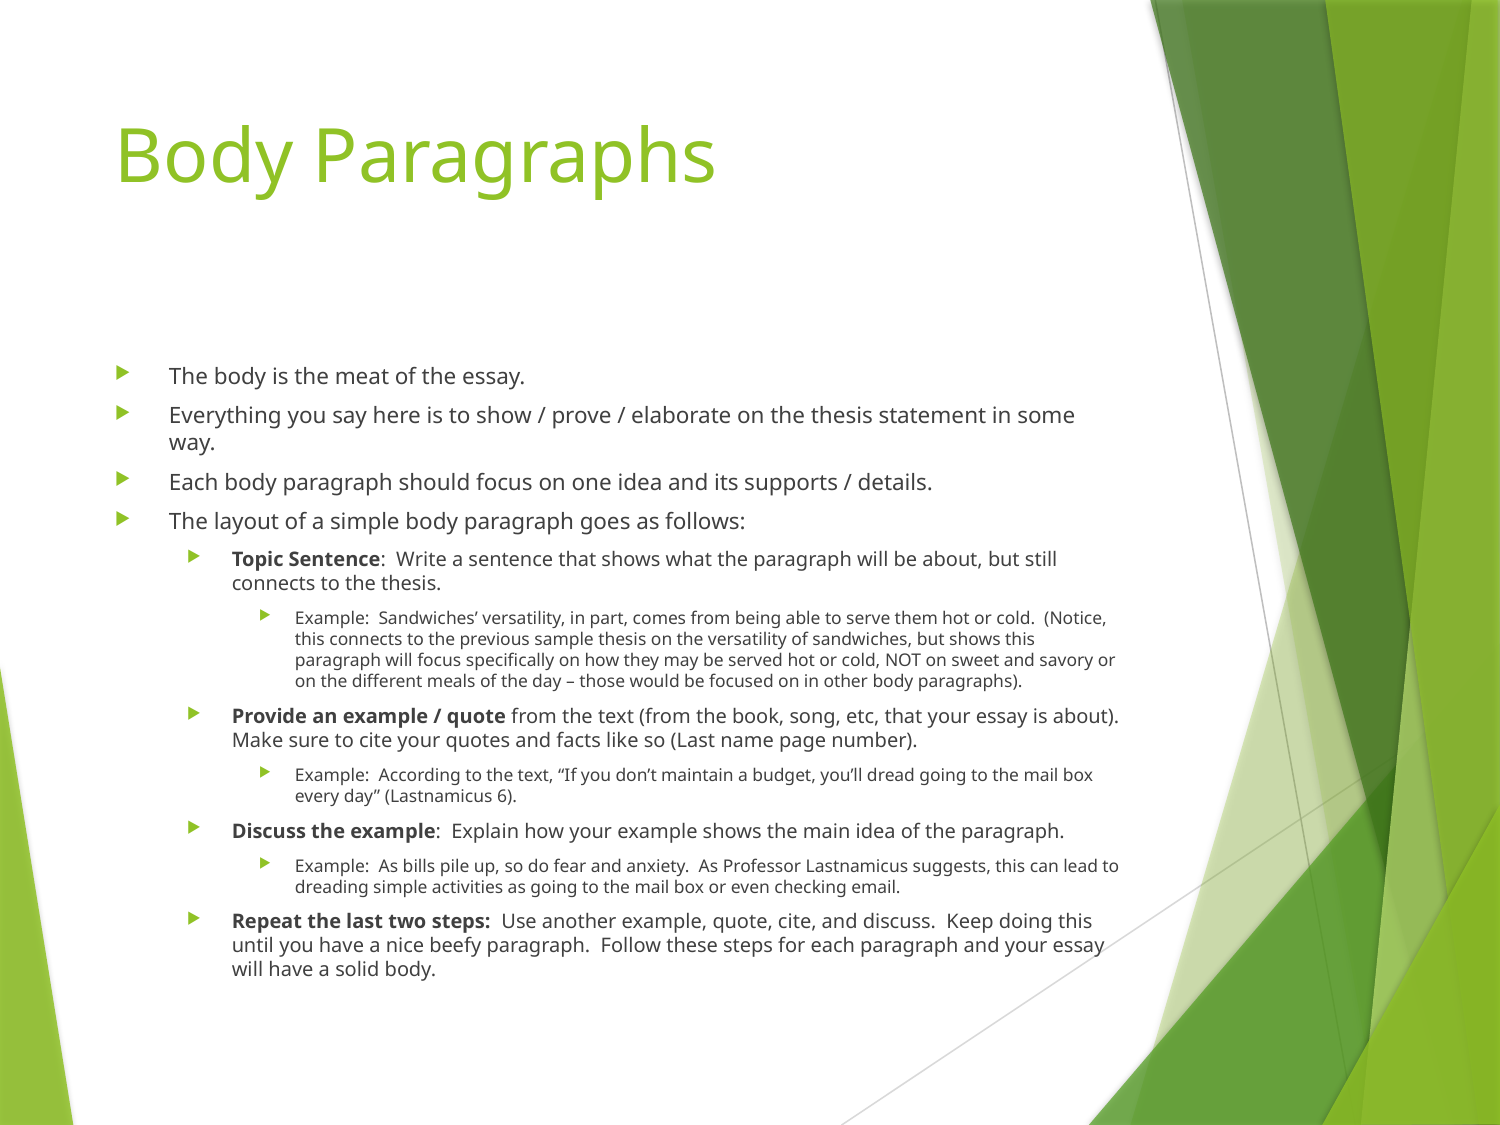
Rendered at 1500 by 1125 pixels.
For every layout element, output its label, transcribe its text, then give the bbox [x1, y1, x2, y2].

list The body is the meat of the essay. Everything you say here is to show / prove / elaborate on the thesis statement in some way. Each body paragraph should focus on one idea and its supports / details. The layout of a simple body paragraph goes as follows: Topic Sentence: Write a sentence that shows what the paragraph will be about, but still connects to the thesis. Example: Sandwiches’ versatility, in part, comes from being able to serve them hot or cold. (Notice, this connects to the previous sample thesis on the versatility of sandwiches, but shows this paragraph will focus specifically on how they may be served hot or cold, NOT on sweet and savory or on the different meals of the day – those would be focused on in other body paragraphs). Provide an example / quote from the text (from the book, song, etc, that your essay is about). Make sure to cite your quotes and facts like so (Last name page number). Example: According to the text, “If you don’t maintain a budget, you’ll dread going to the mail box every day” (Lastnamicus 6). Discuss the example: Explain how your example shows the main idea of the paragraph. Example: As bills pile up, so do fear and anxiety. As Professor Lastnamicus suggests, this can lead to dreading simple activities as going to the mail box or even checking email. Repeat the last two steps: Use another example, quote, cite, and discuss. Keep doing this until you have a nice beefy paragraph. Follow these steps for each paragraph and your essay will have a solid body. [99, 354, 1142, 992]
title Body Paragraphs [99, 99, 1142, 317]
